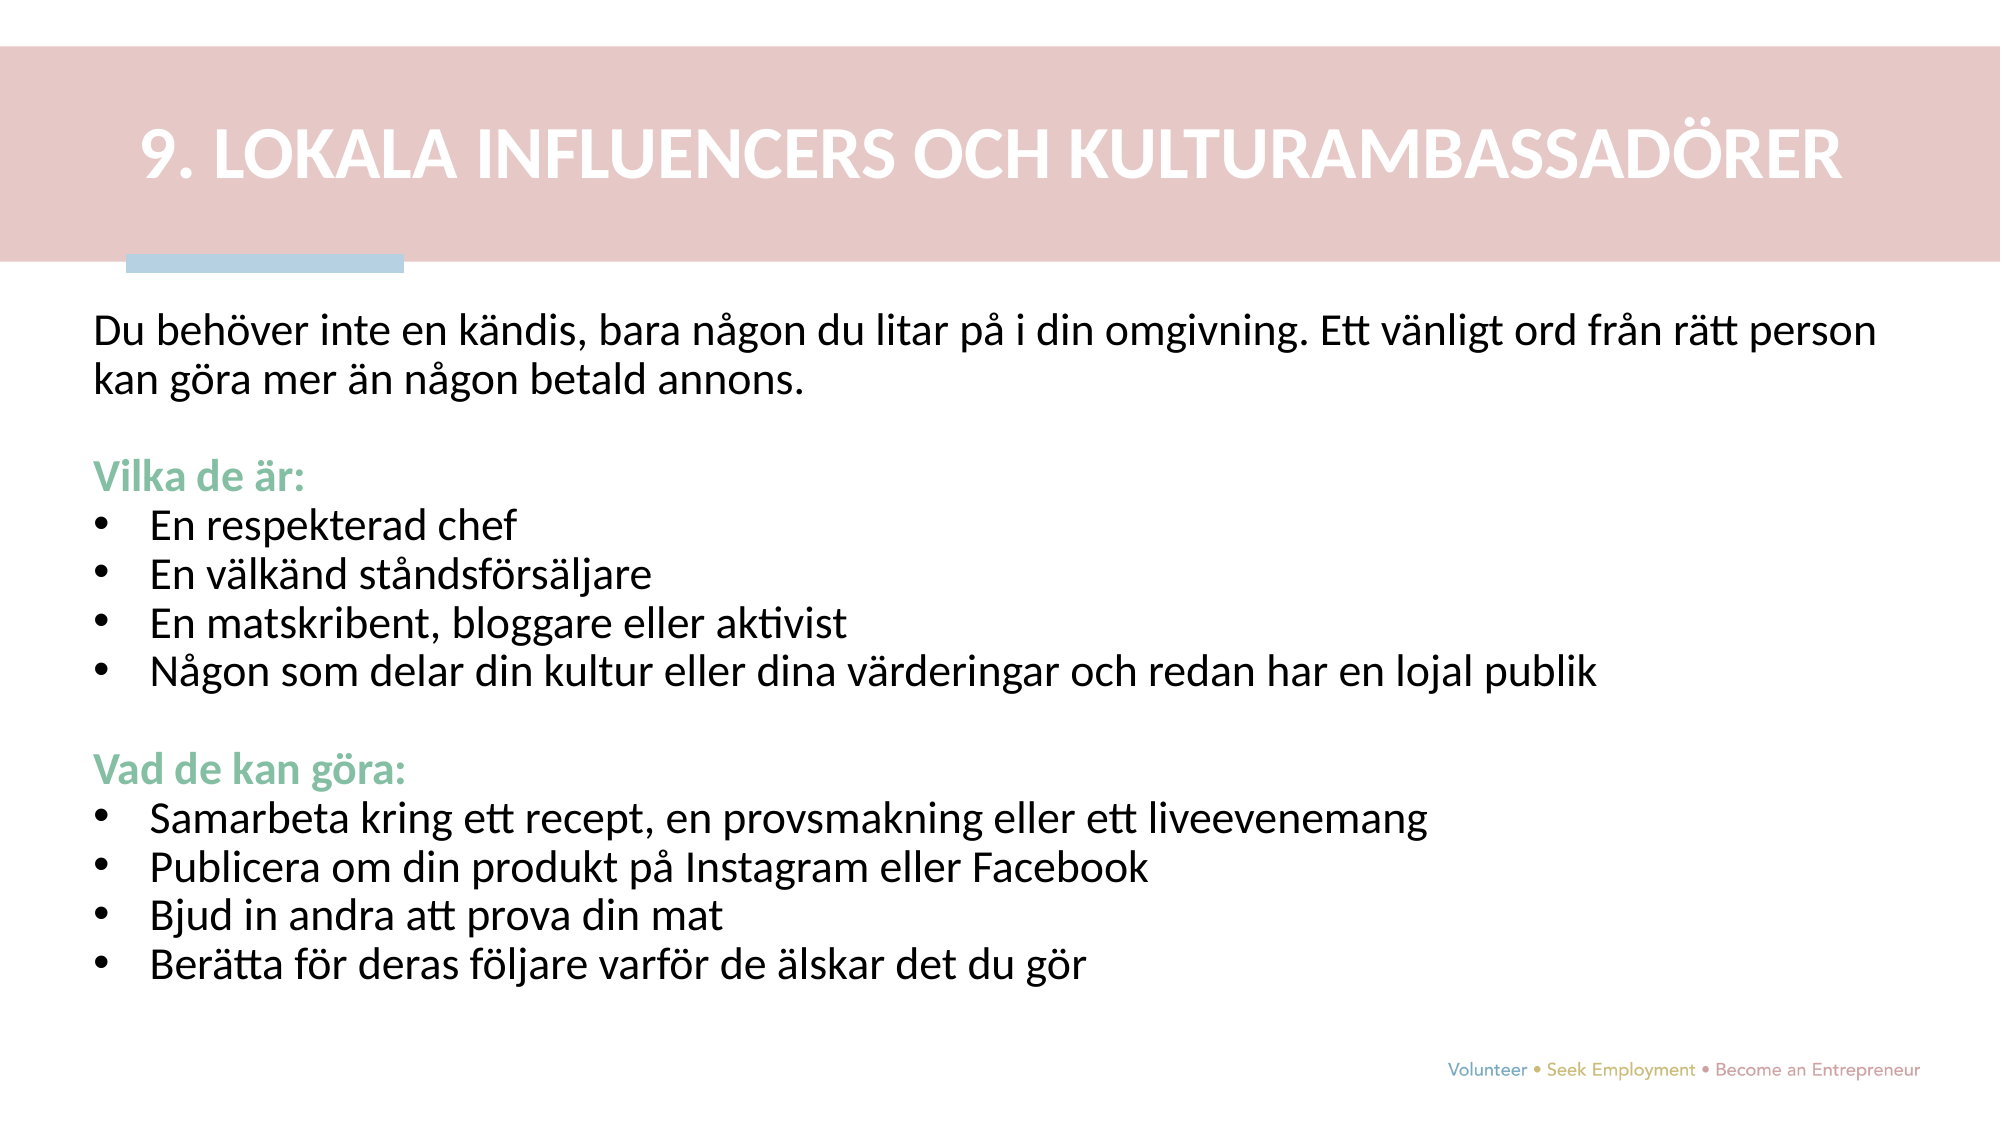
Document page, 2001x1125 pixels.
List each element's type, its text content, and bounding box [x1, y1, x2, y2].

picture [1418, 1046, 1971, 1103]
list Du behöver inte en kändis, bara någon du litar på i din omgivning. Ett vänligt ord från rätt person kan göra mer än någon betald annons. Vilka de är: En respekterad chef En välkänd ståndsförsäljare En matskribent, bloggare eller aktivist Någon som delar din kultur eller dina värderingar och redan har en lojal publik Vad de kan göra: Samarbeta kring ett recept, en provsmakning eller ett liveevenemang Publicera om din produkt på Instagram eller Facebook Bjud in andra att prova din mat Berätta för deras följare varför de älskar det du gör [78, 298, 1910, 1030]
list 9. LOKALA INFLUENCERS OCH KULTURAMBASSADÖRER [123, 62, 2000, 247]
